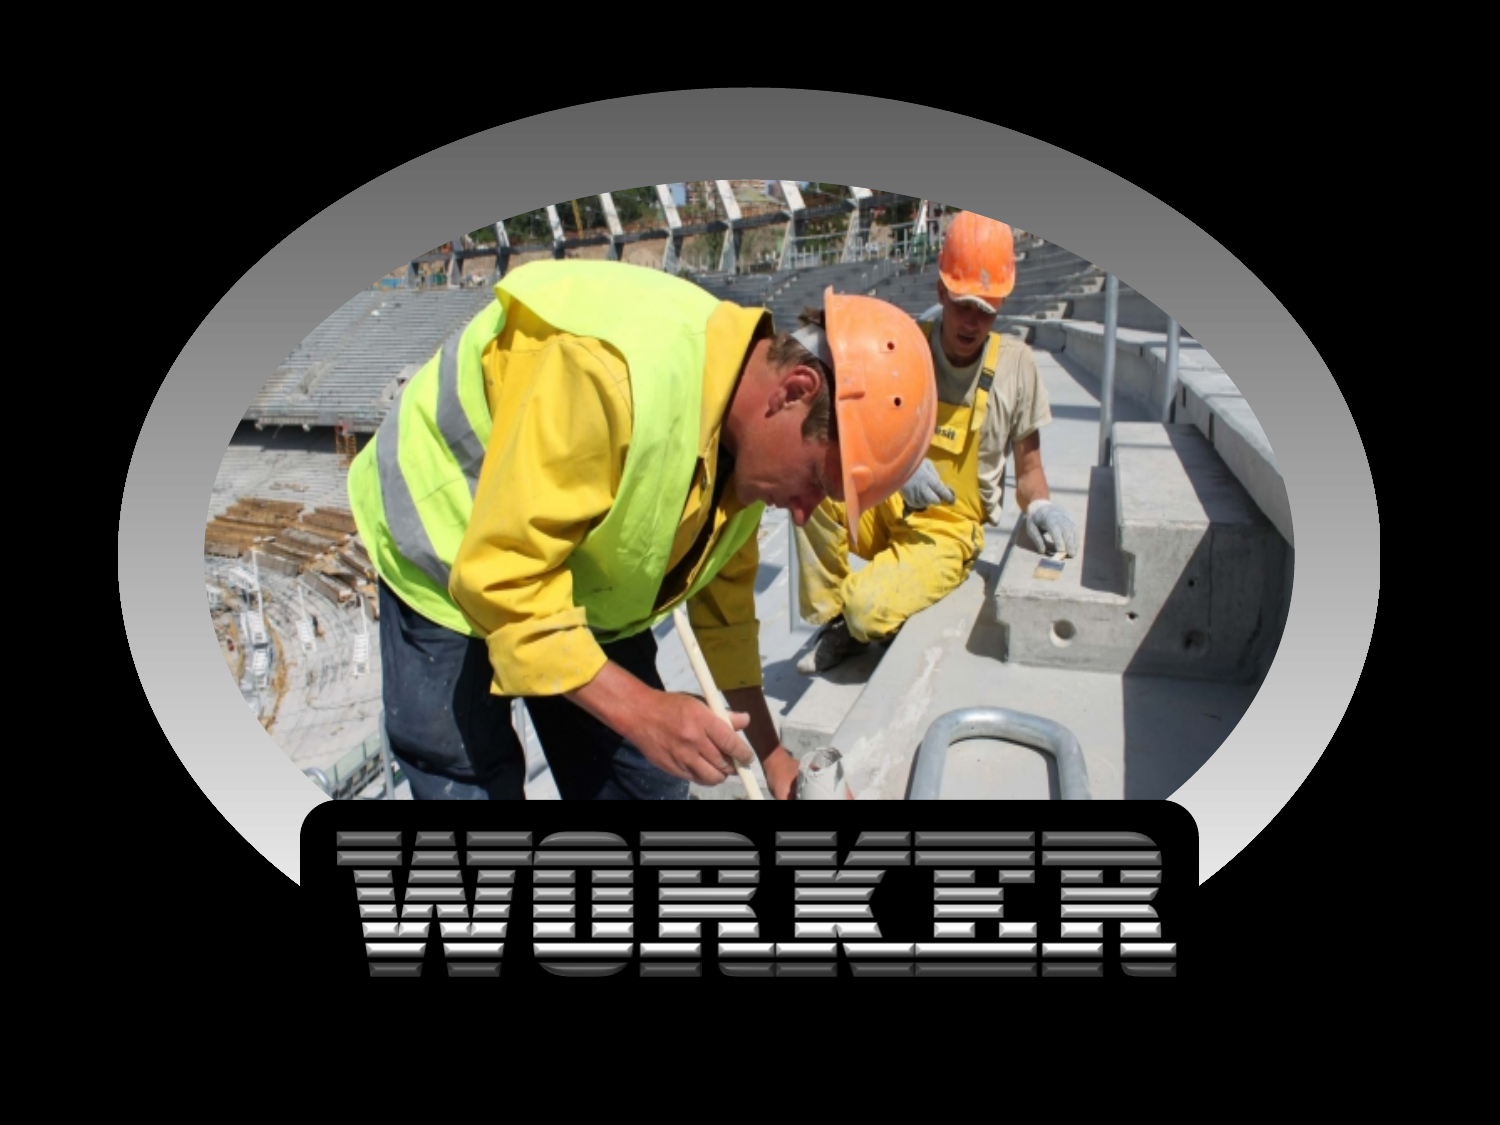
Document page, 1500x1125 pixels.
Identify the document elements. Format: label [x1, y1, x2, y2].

text_box [297, 810, 309, 1015]
text_box [116, 85, 1383, 887]
text_box [1190, 810, 1201, 1015]
text_box [202, 177, 1297, 784]
picture [314, 783, 1185, 1042]
